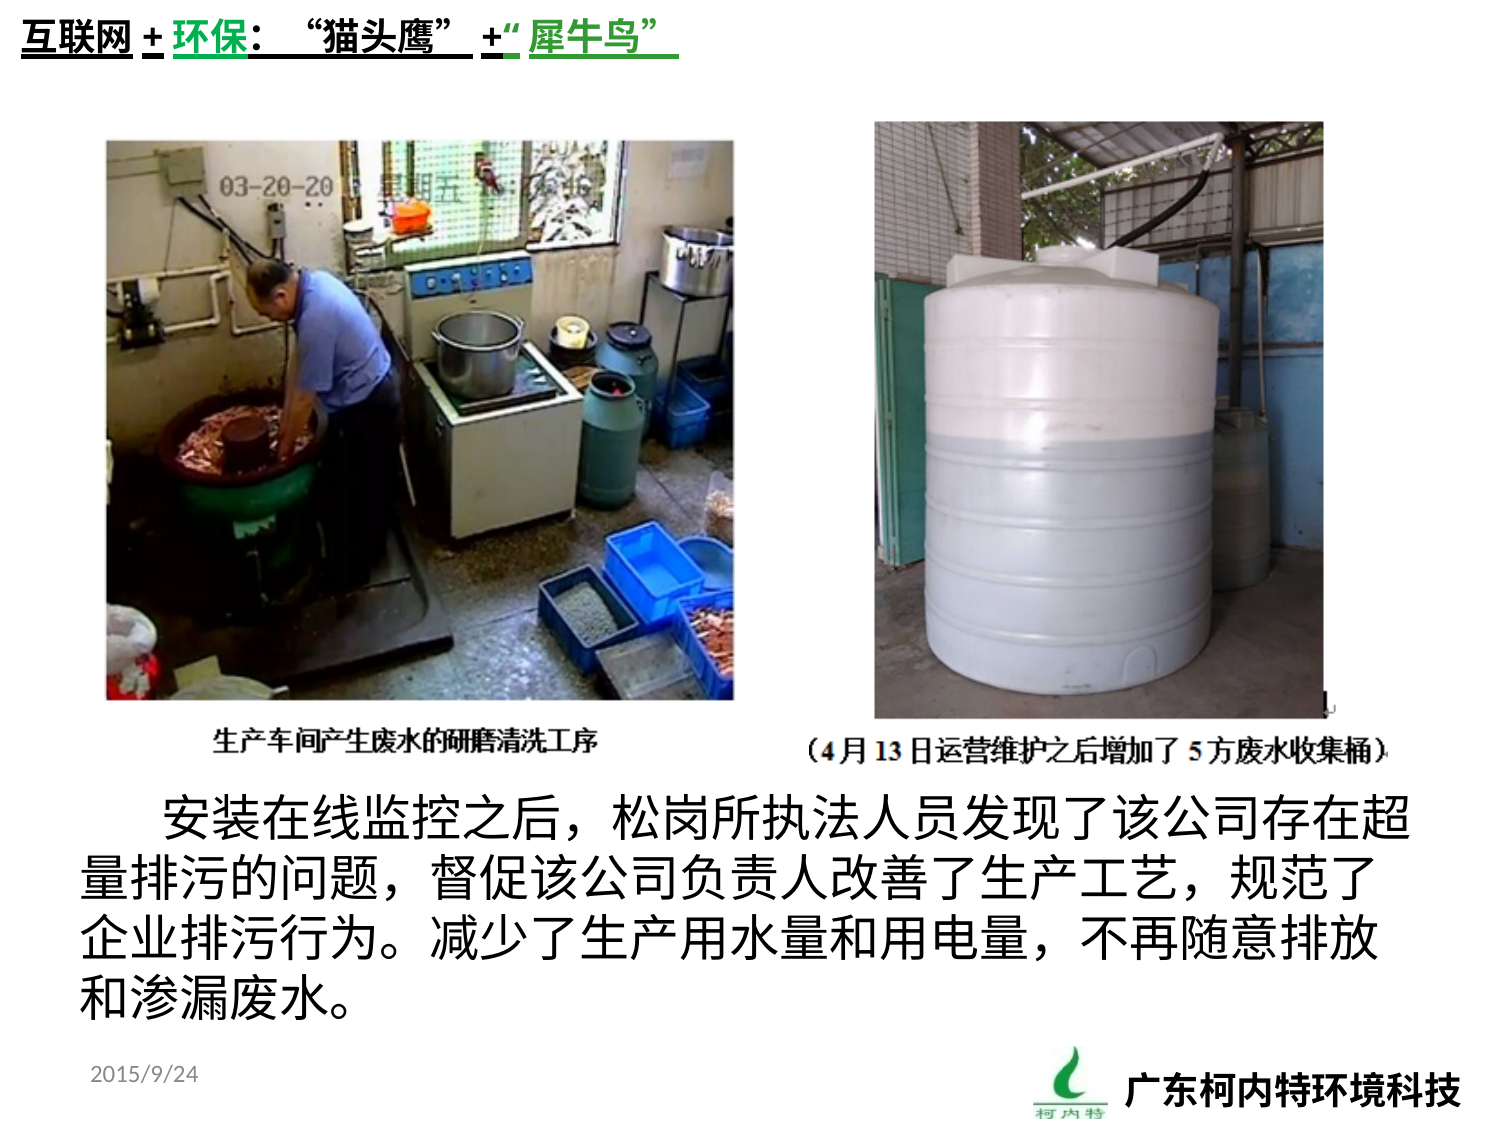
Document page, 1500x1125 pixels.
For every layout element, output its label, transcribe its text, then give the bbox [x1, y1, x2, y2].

picture [1033, 1046, 1108, 1119]
picture [808, 101, 1389, 773]
text_box 安装在线监控之后，松岗所执法人员发现了该公司存在超量排污的问题，督促该公司负责人改善了生产工艺，规范了企业排污行为。减少了生产用水量和用电量，不再随意排放和渗漏废水。 [64, 778, 1442, 1034]
picture [58, 105, 755, 764]
